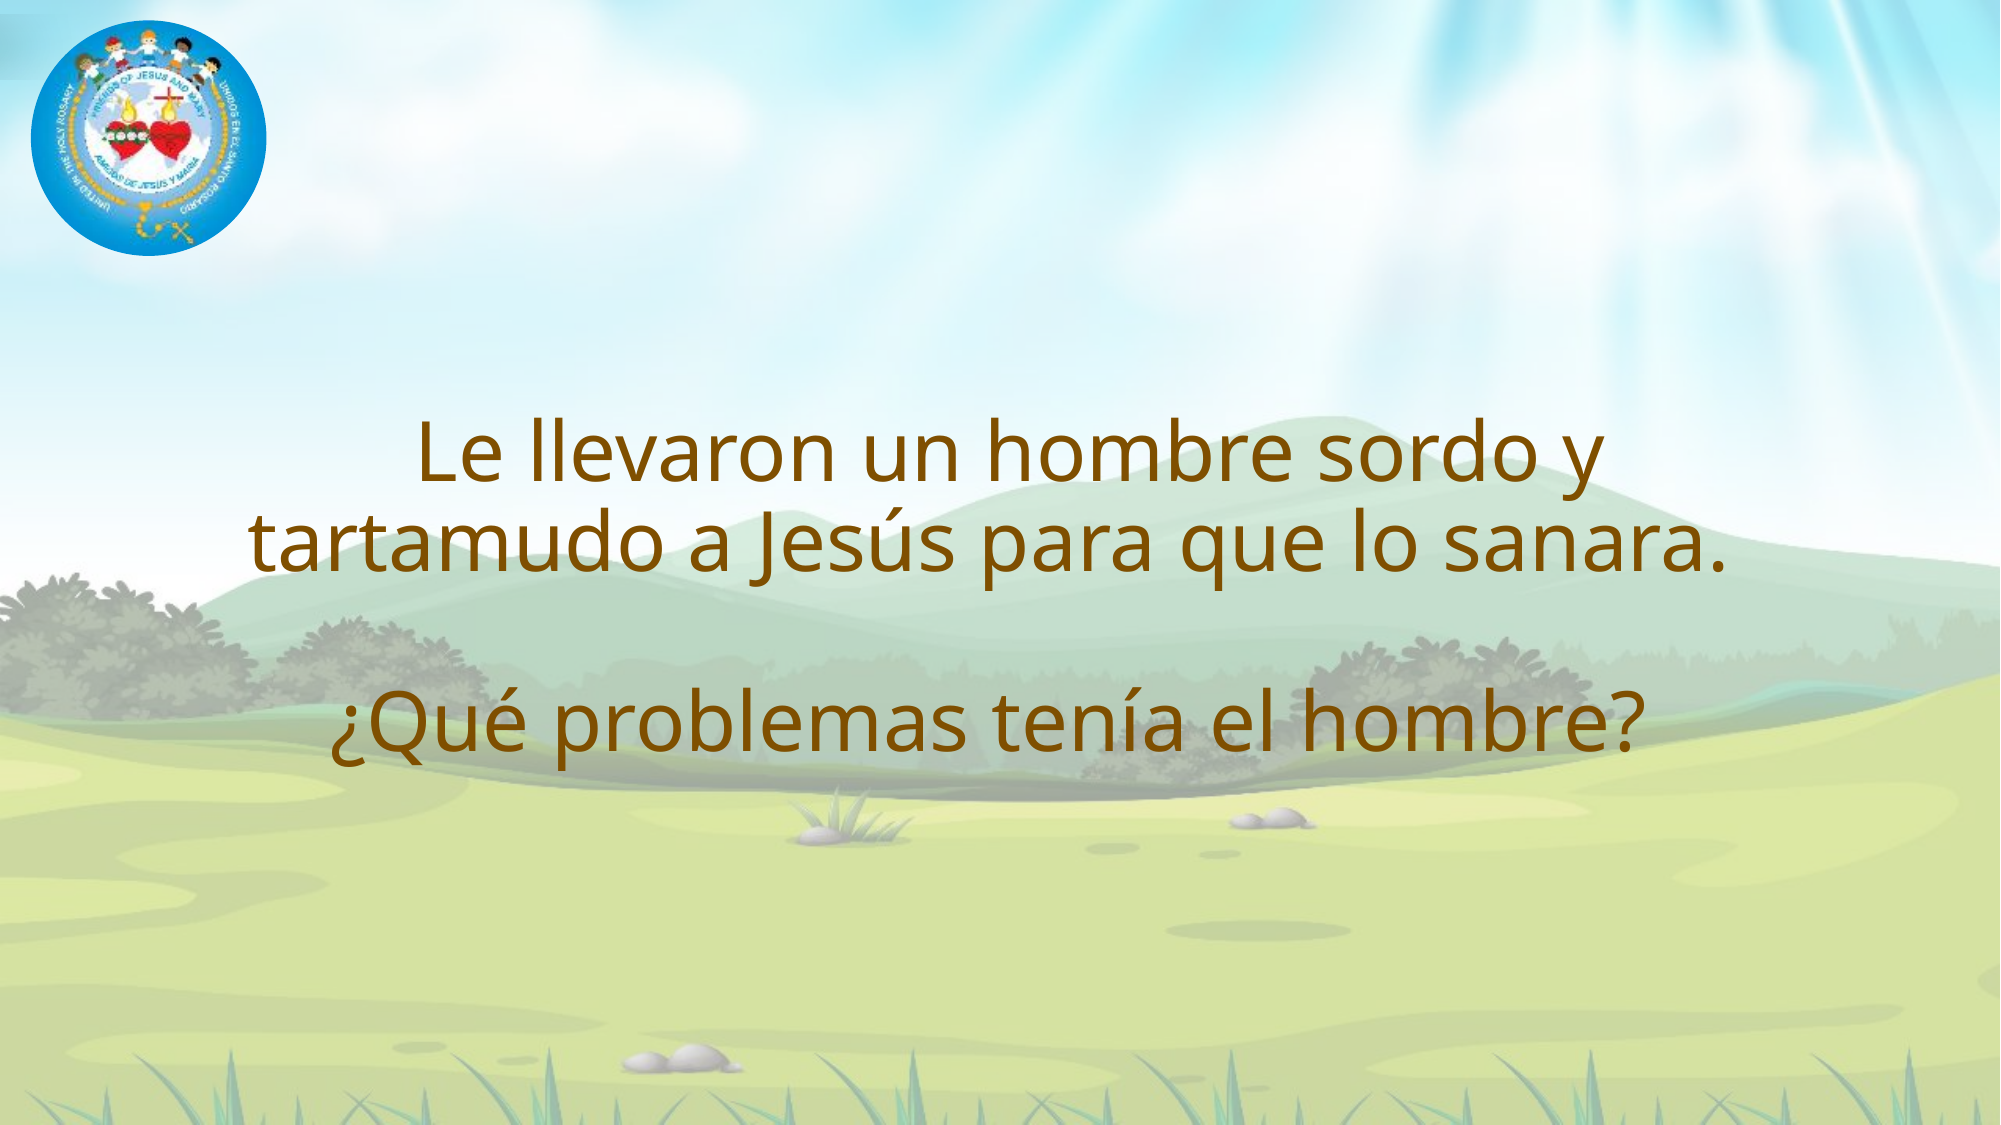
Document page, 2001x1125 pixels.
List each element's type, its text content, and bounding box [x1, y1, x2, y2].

title Le llevaron un hombre sordo y tartamudo a Jesús para que lo sanara. ¿Qué problemas tenía el hombre? [231, 247, 1769, 777]
picture [55, 29, 241, 245]
